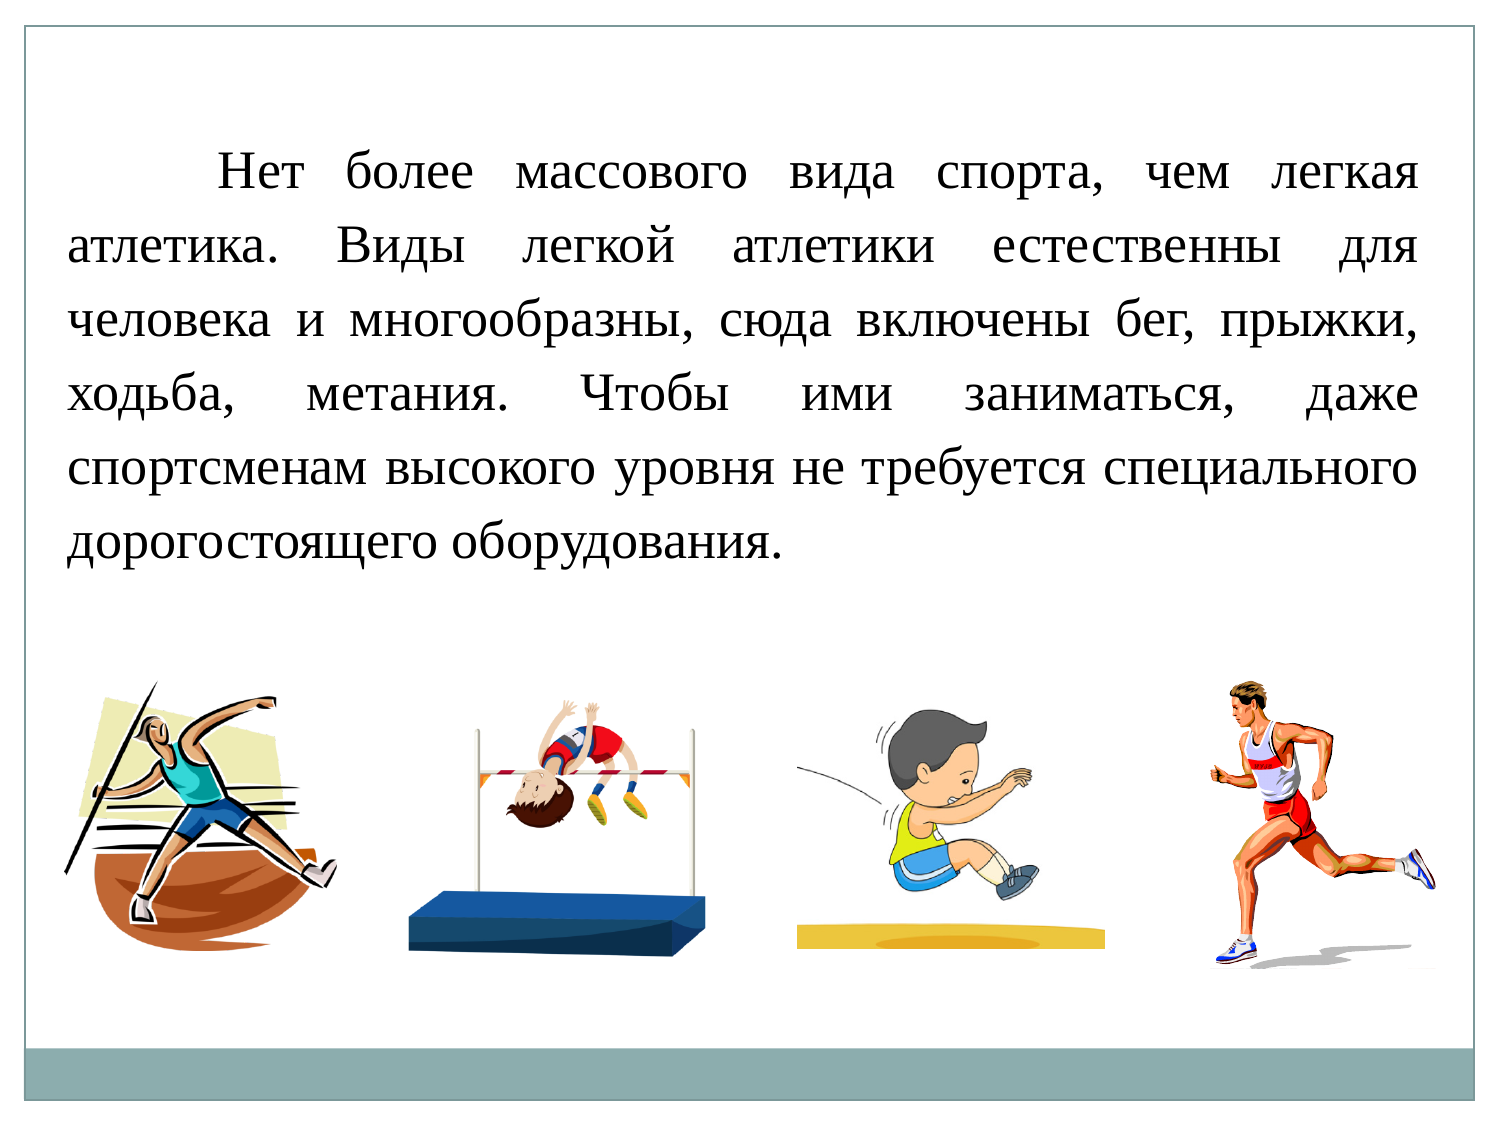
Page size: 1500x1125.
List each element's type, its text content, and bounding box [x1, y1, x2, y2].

picture [64, 680, 337, 951]
picture [796, 703, 1105, 949]
text_box Нет более массового вида спорта, чем легкая атлетика. Виды легкой атлетики естественны для человека и многообразны, сюда включены бег, прыжки, ходьба, метания. Чтобы ими заниматься, даже спортсменам высокого уровня не требуется специального дорогостоящего оборудования. [53, 66, 1436, 577]
picture [395, 692, 715, 959]
picture [1210, 680, 1436, 969]
